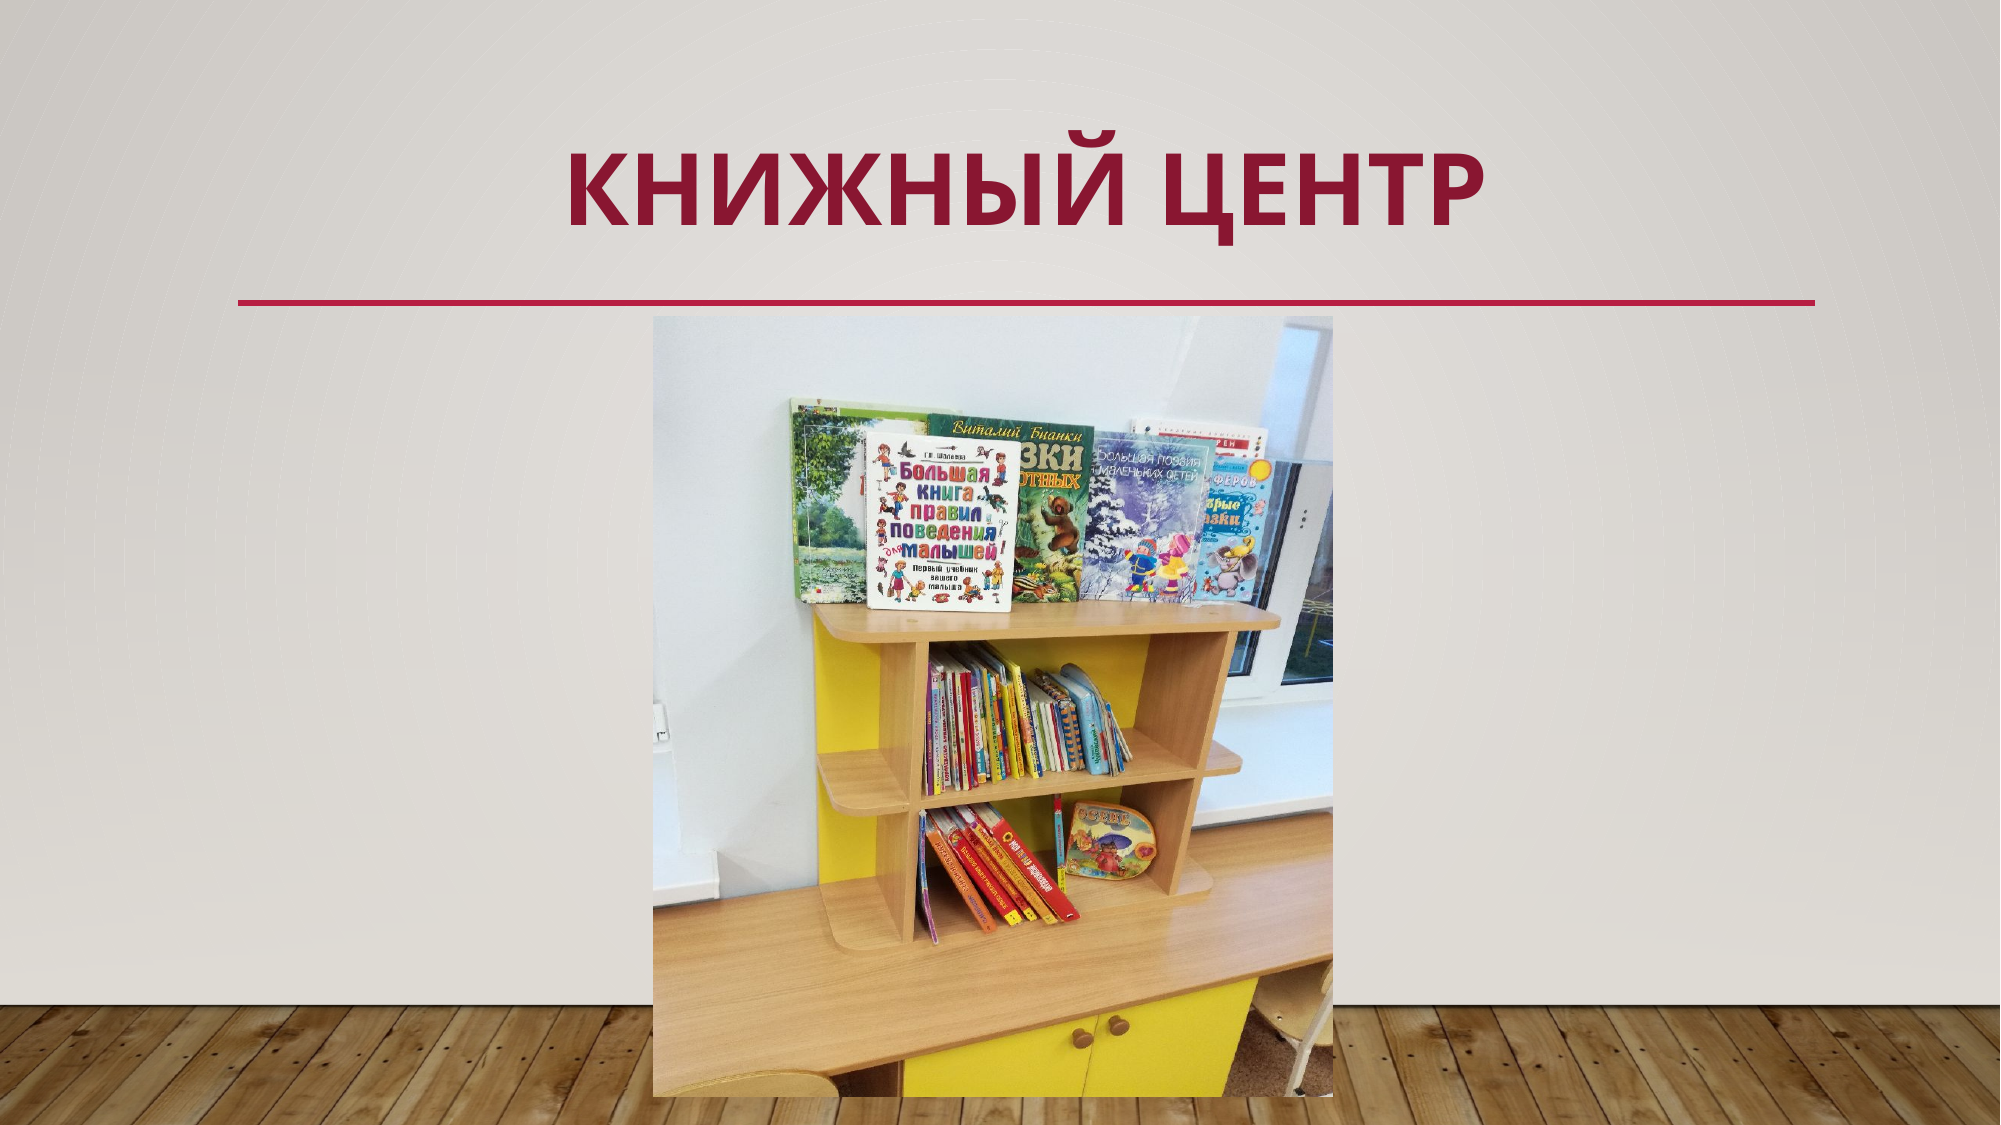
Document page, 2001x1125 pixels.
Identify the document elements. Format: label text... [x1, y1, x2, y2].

picture [0, 1005, 2000, 1125]
title Книжный центр [238, 131, 1814, 305]
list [653, 316, 1333, 1097]
